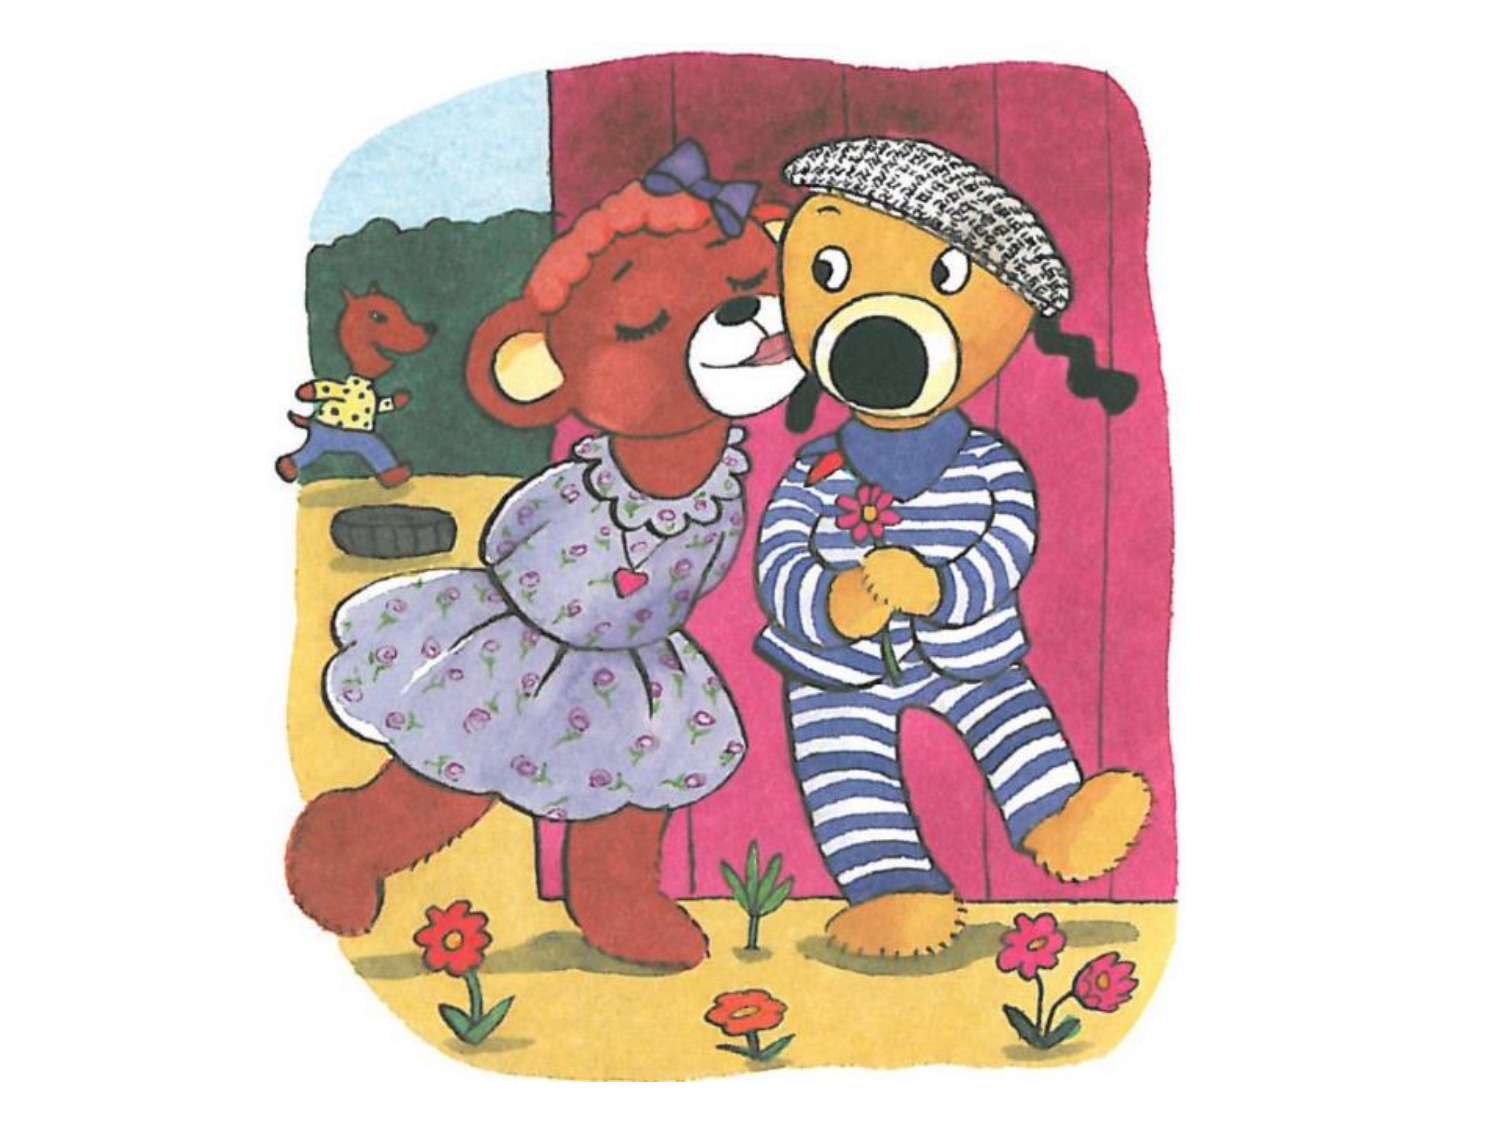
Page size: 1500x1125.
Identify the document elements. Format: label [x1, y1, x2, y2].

picture [265, 42, 1187, 1083]
